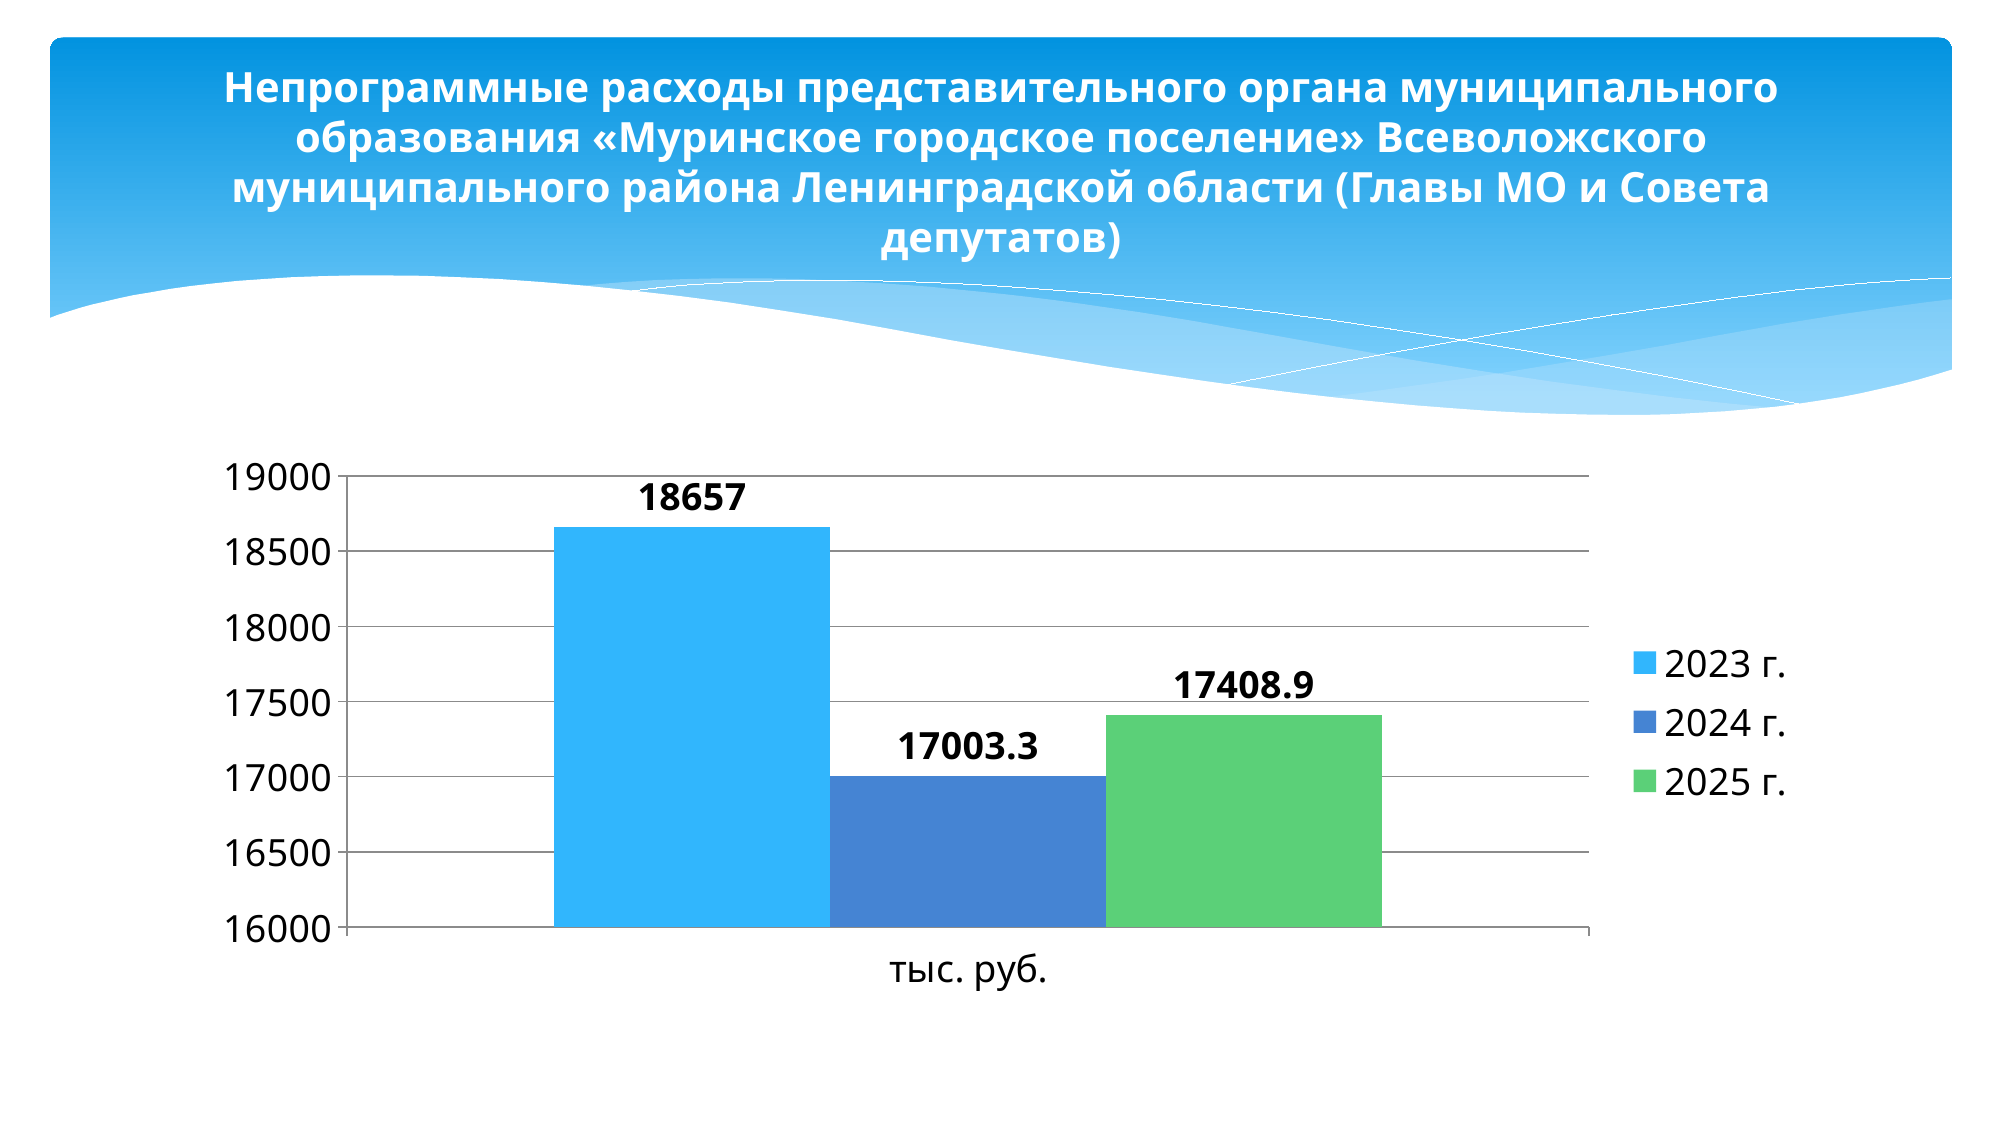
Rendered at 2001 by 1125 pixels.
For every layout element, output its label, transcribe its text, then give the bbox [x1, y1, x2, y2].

chart [190, 438, 1812, 1006]
title Непрограммные расходы представительного органа муниципального образования «Муринское городское поселение» Всеволожского муниципального района Ленинградской области (Главы МО и Совета депутатов) [101, 58, 1902, 264]
